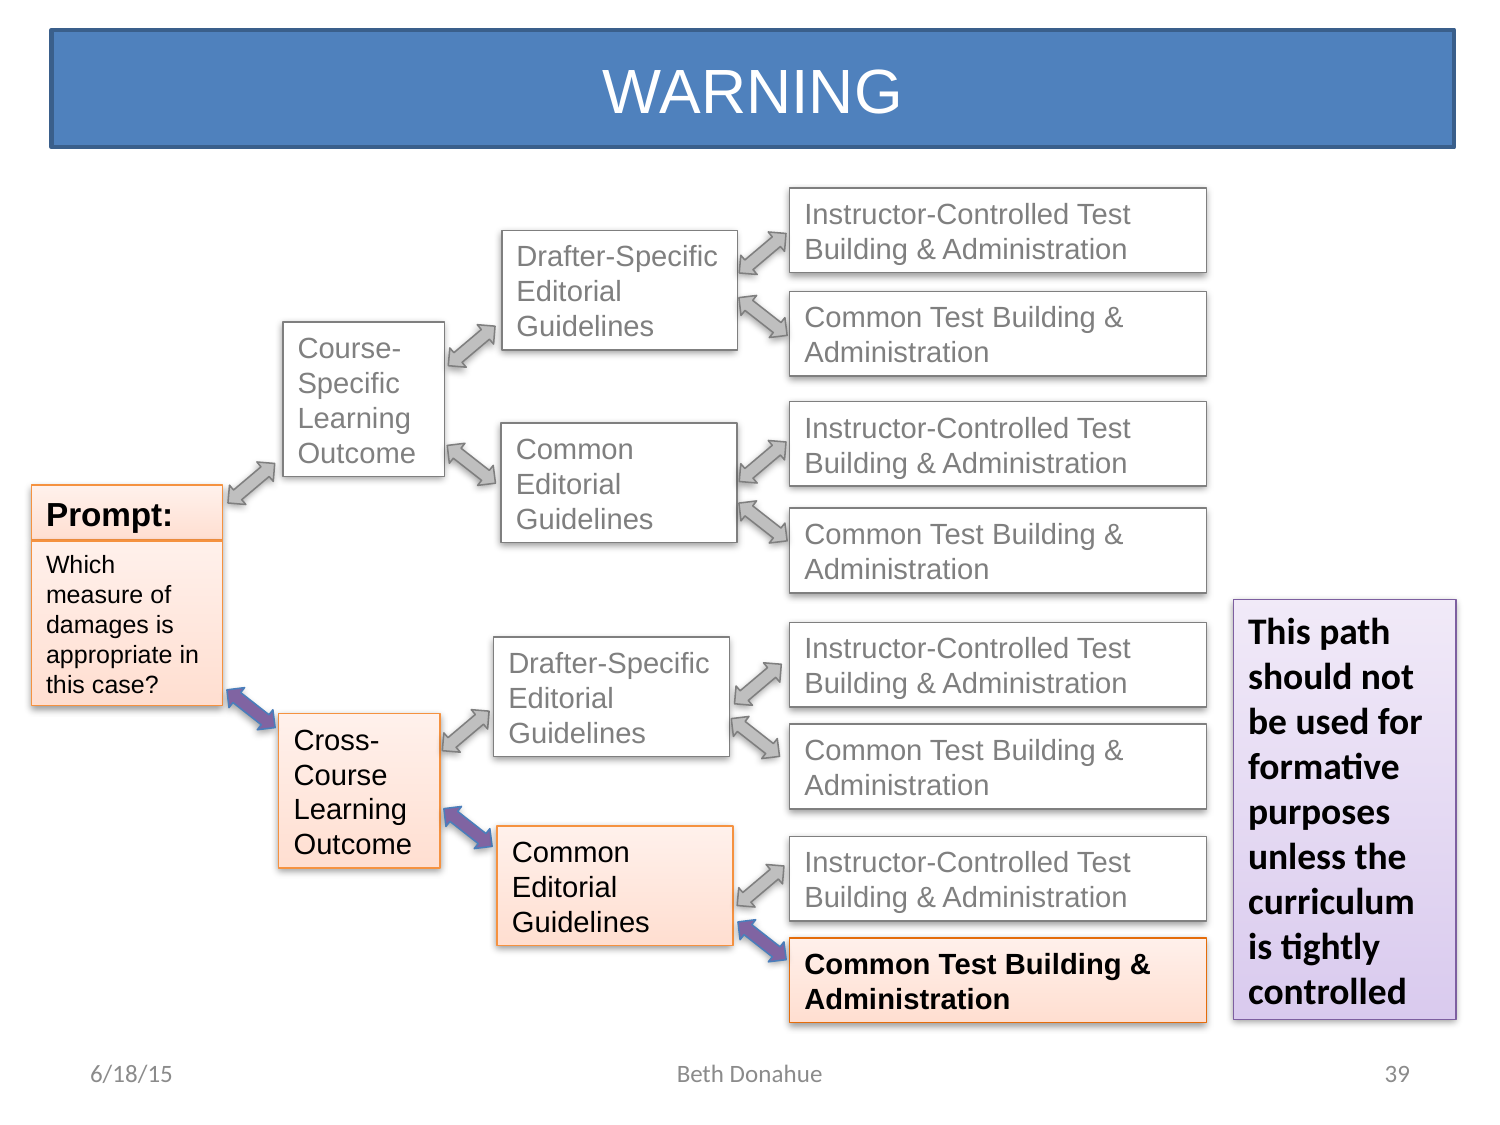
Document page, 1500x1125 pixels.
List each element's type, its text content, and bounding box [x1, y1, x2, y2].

text_box [730, 715, 781, 760]
text_box [227, 461, 276, 506]
text_box This path should not be used for formative purposes unless the curriculum is tightly controlled [1233, 599, 1457, 1020]
text_box Drafter-Specific Editorial Guidelines [493, 636, 730, 757]
text_box [446, 442, 497, 487]
text_box Common Test Building & Administration [789, 723, 1207, 810]
text_box [226, 686, 276, 731]
footer Beth Donahue [512, 1042, 988, 1103]
text_box Common Test Building & Administration [789, 937, 1207, 1023]
text_box [737, 918, 787, 963]
text_box Drafter-Specific Editorial Guidelines [501, 230, 738, 351]
text_box [736, 863, 785, 908]
text_box Instructor-Controlled Test Building & Administration [789, 187, 1207, 273]
text_box Cross-Course Learning Outcome [278, 713, 441, 869]
title WARNING [49, 28, 1456, 149]
text_box [733, 662, 783, 707]
text_box [443, 805, 491, 850]
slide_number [75, 1042, 425, 1103]
text_box Common Test Building & Administration [789, 507, 1207, 594]
text_box [738, 439, 787, 484]
text_box Course-Specific Learning Outcome [282, 321, 445, 477]
text_box Common Editorial Guidelines [496, 825, 734, 946]
text_box Instructor-Controlled Test Building & Administration [789, 622, 1207, 708]
text_box [447, 323, 496, 368]
text_box Instructor-Controlled Test Building & Administration [789, 401, 1207, 487]
text_box Common Test Building & Administration [789, 291, 1207, 377]
text_box Instructor-Controlled Test Building & Administration [789, 836, 1207, 922]
text_box [441, 708, 488, 753]
text_box Common Editorial Guidelines [500, 422, 738, 543]
slide_number 39 [1074, 1042, 1425, 1103]
text_box Which measure of damages is appropriate in this case? [31, 540, 223, 706]
text_box [738, 294, 788, 339]
text_box Prompt: [31, 484, 223, 540]
text_box [738, 500, 788, 544]
text_box [738, 231, 787, 276]
